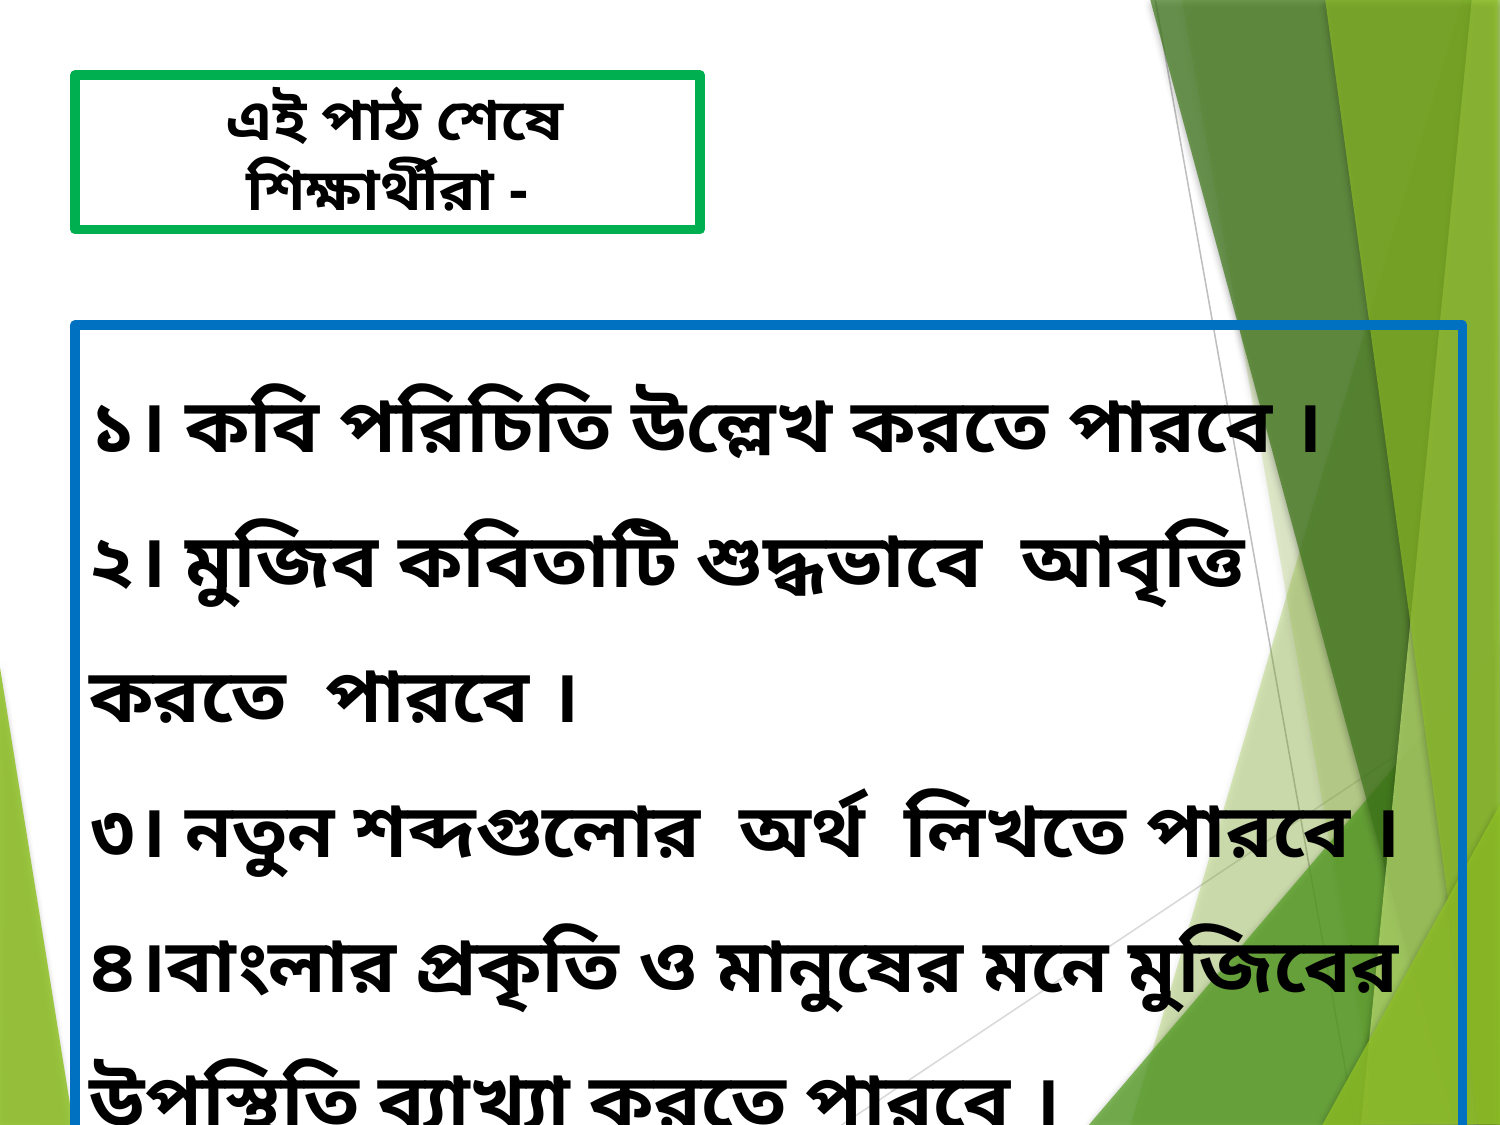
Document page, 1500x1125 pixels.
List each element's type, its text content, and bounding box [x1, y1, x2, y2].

text_box এই পাঠ শেষে শিক্ষার্থীরা - [75, 74, 700, 230]
text_box ১। কবি পরিচিতি উল্লেখ করতে পারবে । ২। মুজিব কবিতাটি শুদ্ধভাবে আবৃত্তি করতে পারবে । ৩। নতুন শব্দগুলোর অর্থ লিখতে পারবে । ৪।বাংলার প্রকৃতি ও মানুষের মনে মুজিবের উপস্থিতি ব্যাখ্যা করতে পারবে । [75, 324, 1463, 1125]
